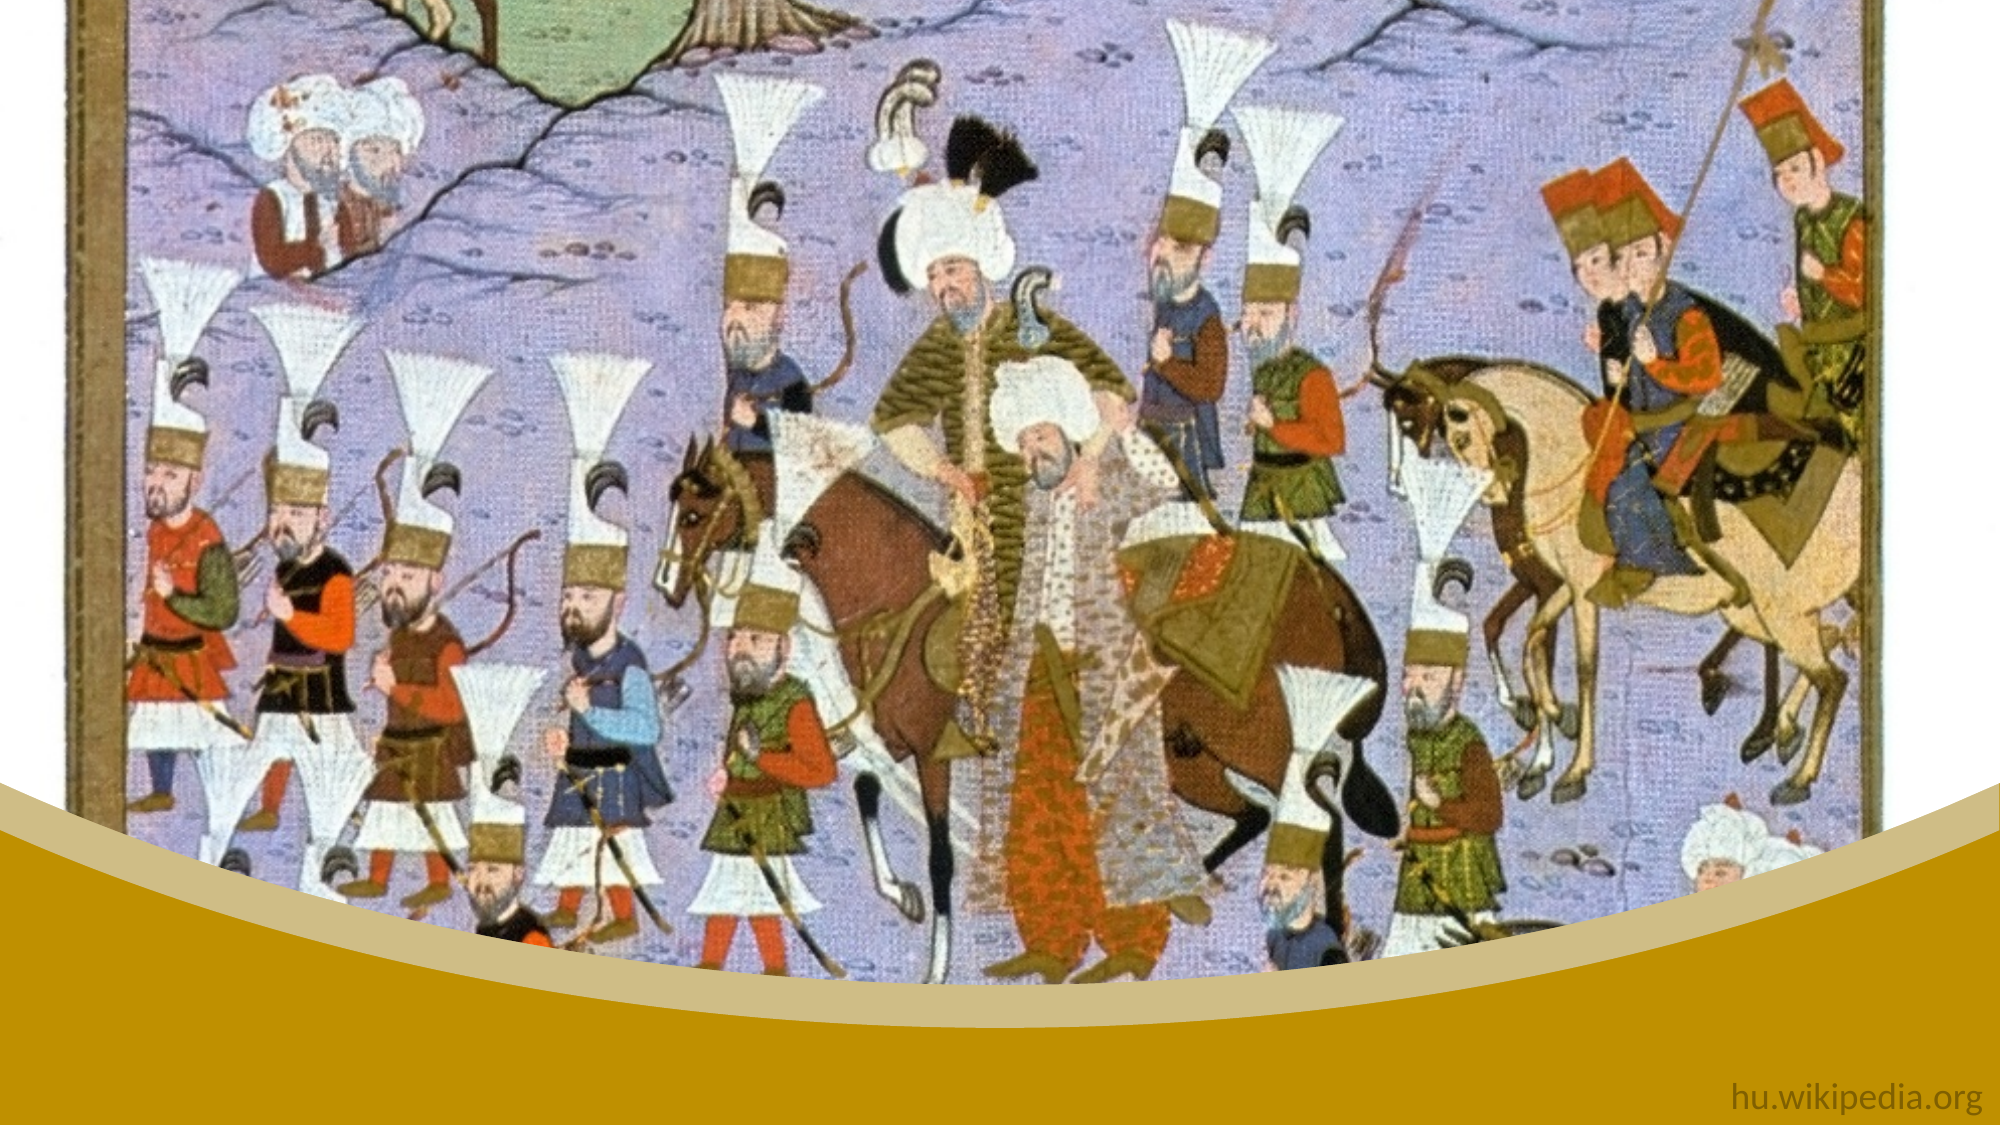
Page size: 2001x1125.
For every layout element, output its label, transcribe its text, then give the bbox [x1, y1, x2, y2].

text_box hu.wikipedia.org [1715, 1064, 1999, 1125]
text_box [507, 985, 1493, 1029]
picture [0, 0, 2000, 985]
